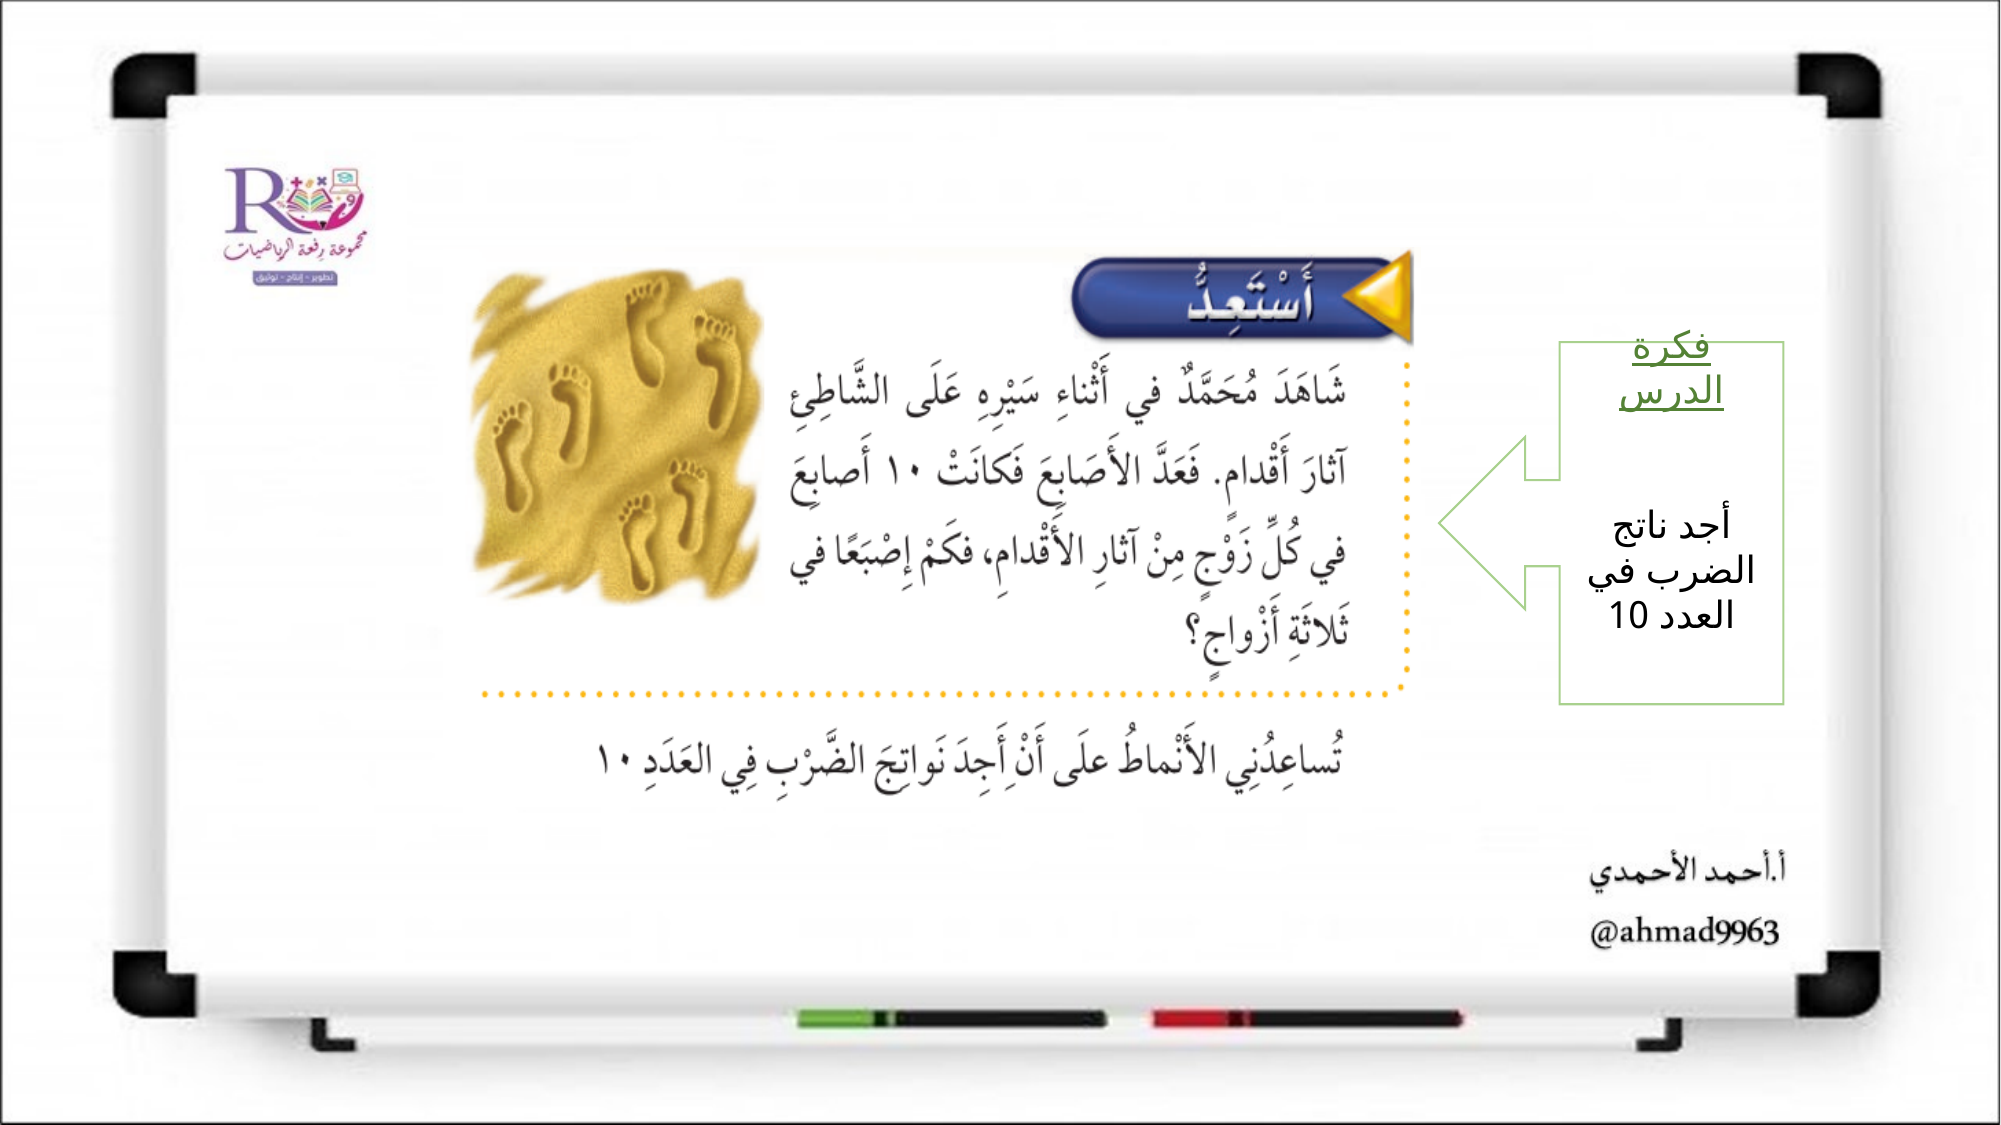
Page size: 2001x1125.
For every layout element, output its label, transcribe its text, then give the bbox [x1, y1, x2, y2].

text_box فكرة الدرس أجد ناتج الضرب في العدد 10 [1437, 341, 1785, 706]
picture [0, 0, 2001, 1125]
